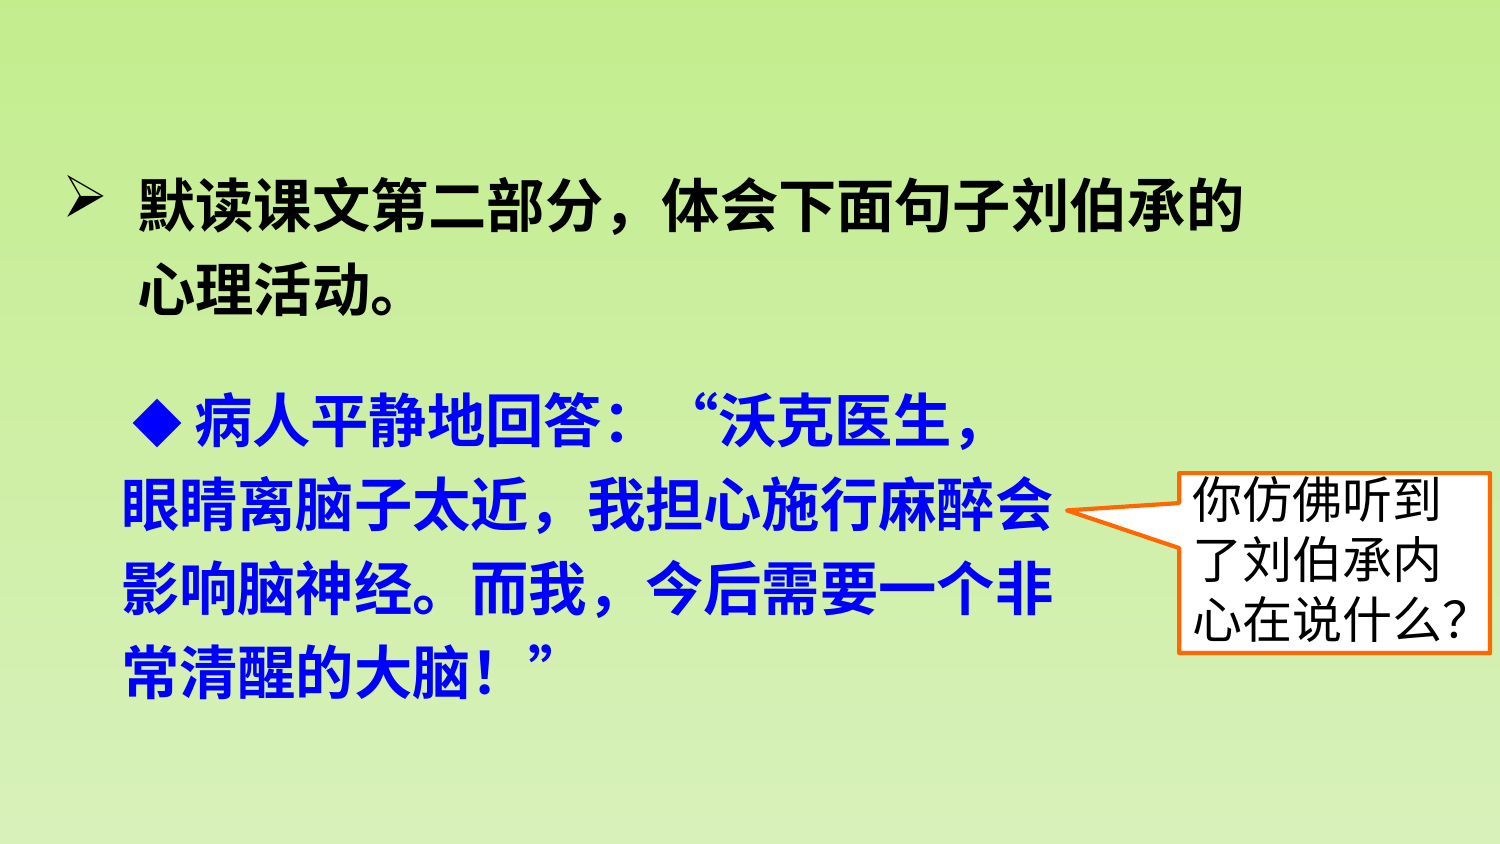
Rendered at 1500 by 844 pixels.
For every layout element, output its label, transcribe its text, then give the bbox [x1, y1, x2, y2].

text_box [1080, 471, 1178, 655]
text_box ◆病人平静地回答：“沃克医生，眼睛离脑子太近，我担心施行麻醉会影响脑神经。而我，今后需要一个非常清醒的大脑！” [106, 362, 1080, 714]
text_box 你仿佛听到了刘伯承内心在说什么？ [1178, 461, 1479, 657]
text_box 默读课文第二部分，体会下面句子刘伯承的心理活动。 [47, 147, 1272, 331]
text_box [1479, 471, 1493, 656]
